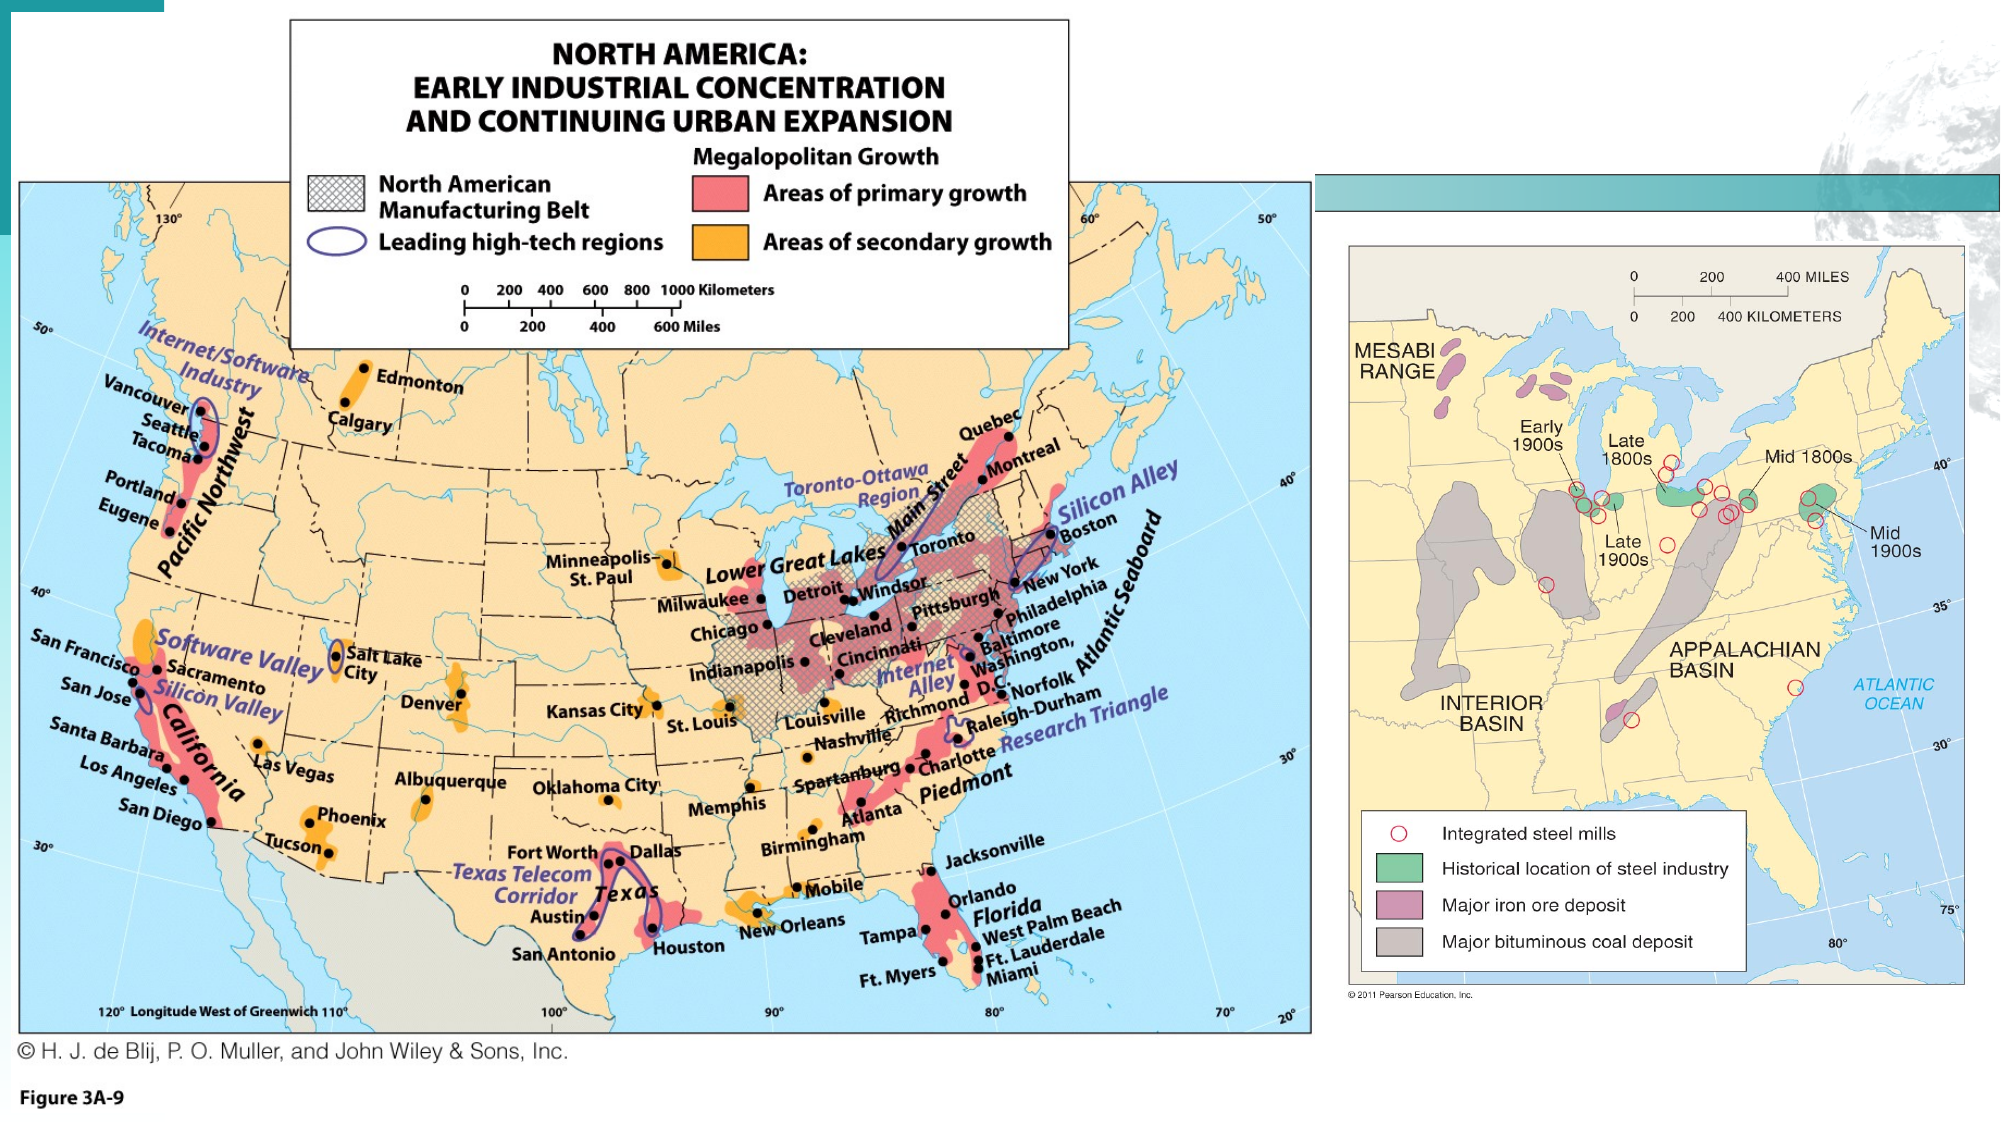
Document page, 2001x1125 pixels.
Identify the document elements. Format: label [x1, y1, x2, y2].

picture [1344, 241, 1969, 1006]
picture [11, 12, 1315, 1113]
